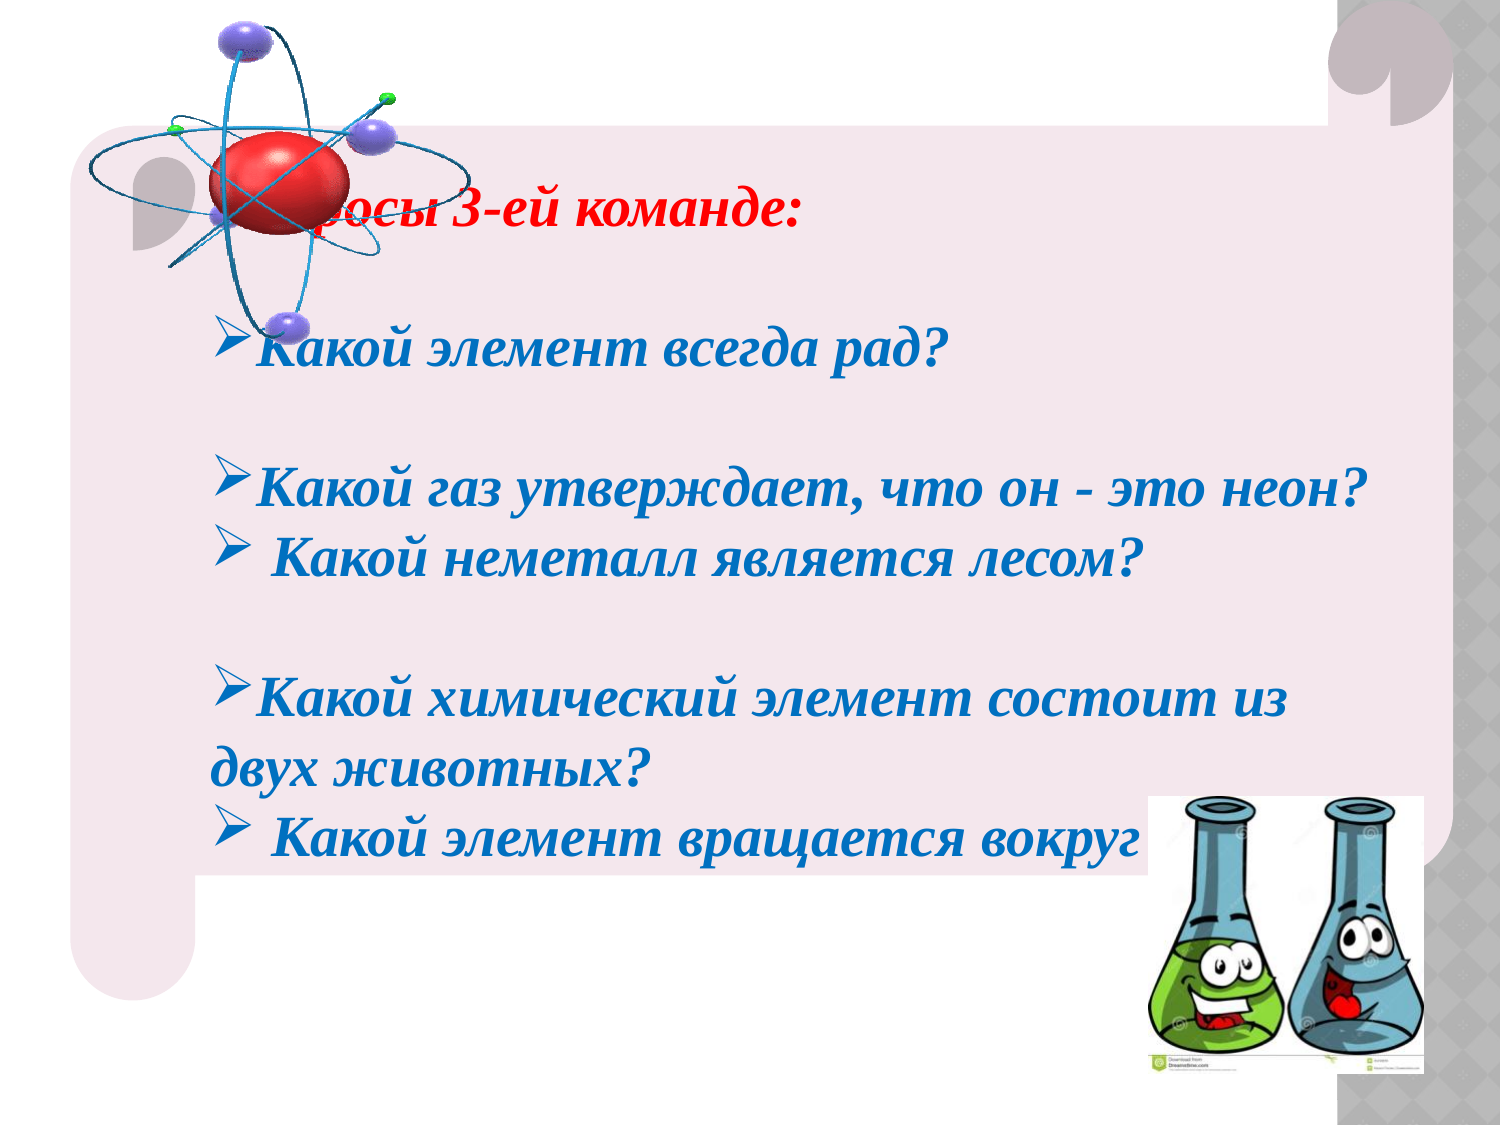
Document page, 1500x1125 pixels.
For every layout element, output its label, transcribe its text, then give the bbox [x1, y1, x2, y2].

picture [1148, 796, 1424, 1074]
picture [0, 0, 554, 423]
text_box Вопросы 3-ей команде: Какой элемент всегда рад? Какой газ утверждает, что он - это неон? Какой неметалл является лесом? Какой химический элемент состоит из двух животных? Какой элемент вращается вокруг Солнца? [70, 0, 1454, 1001]
